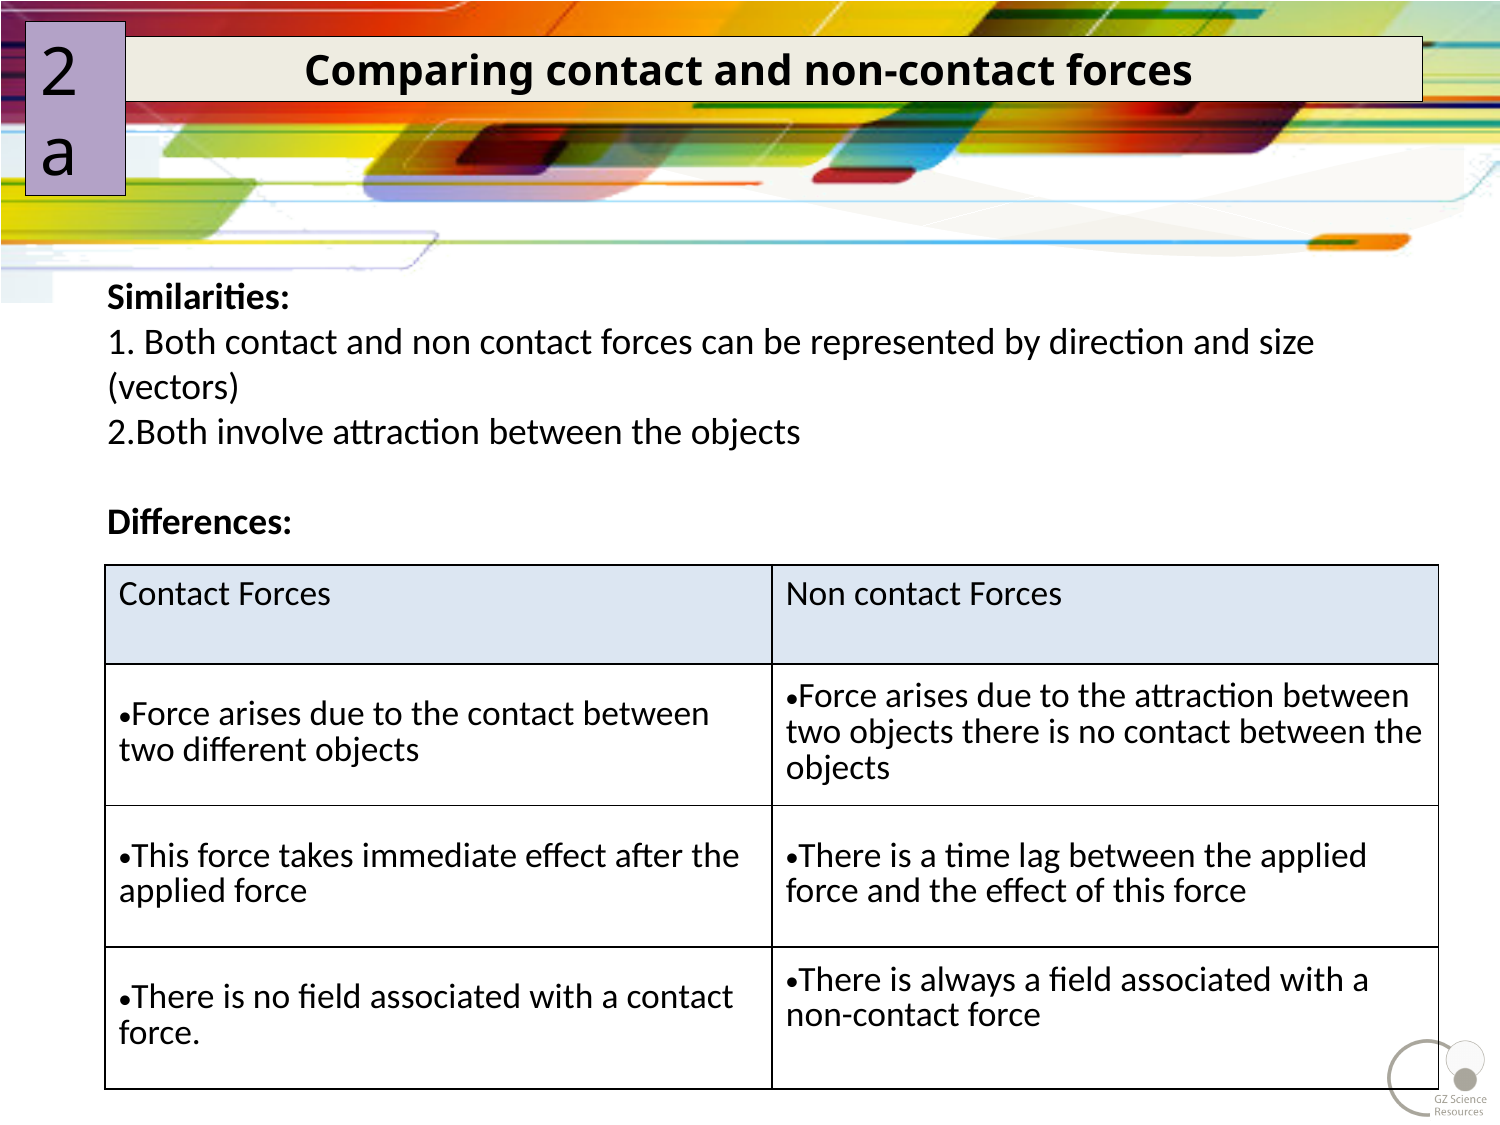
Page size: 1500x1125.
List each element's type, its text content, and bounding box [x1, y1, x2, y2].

picture [0, 0, 1500, 304]
table_cell There is a time lag between the applied force and the effect of this force [773, 806, 1438, 946]
table_header Contact Forces [106, 566, 771, 663]
picture [1387, 1039, 1490, 1125]
table_header Non contact Forces [773, 566, 1438, 663]
text_box Similarities: 1. Both contact and non contact forces can be represented by direction and size (vectors) Both involve attraction between the objects Differences: [92, 313, 1392, 550]
table_cell Force arises due to the attraction between two objects there is no contact between the objects [773, 665, 1438, 805]
table_cell There is always a field associated with a non-contact force [773, 948, 1438, 1088]
table_cell There is no field associated with a contact force. [106, 948, 771, 1088]
table_cell Force arises due to the contact between two different objects [106, 665, 771, 805]
table_cell This force takes immediate effect after the applied force [106, 806, 771, 946]
